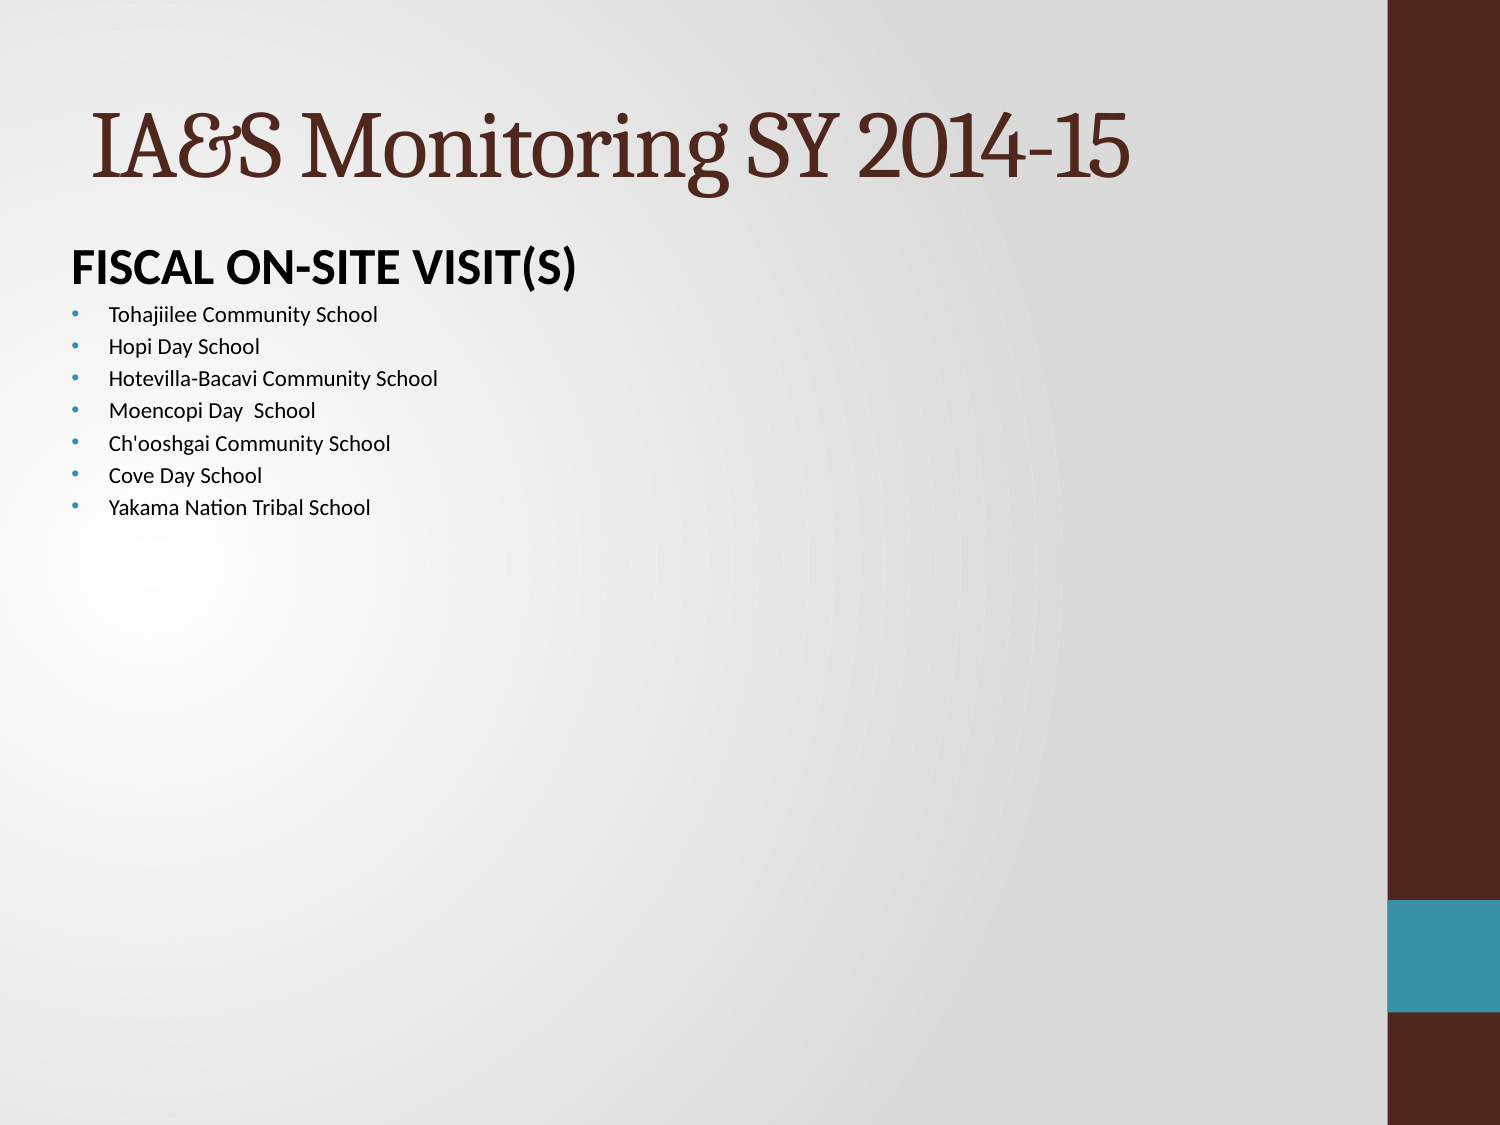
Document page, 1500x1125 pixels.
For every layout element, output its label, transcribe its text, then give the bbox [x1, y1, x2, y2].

title IA&S Monitoring SY 2014-15 [75, 45, 1325, 224]
list FISCAL ON-SITE VISIT(S) Tohajiilee Community School Hopi Day School Hotevilla-Bacavi Community School Moencopi Day School Ch'ooshgai Community School Cove Day School Yakama Nation Tribal School [37, 224, 1325, 1050]
